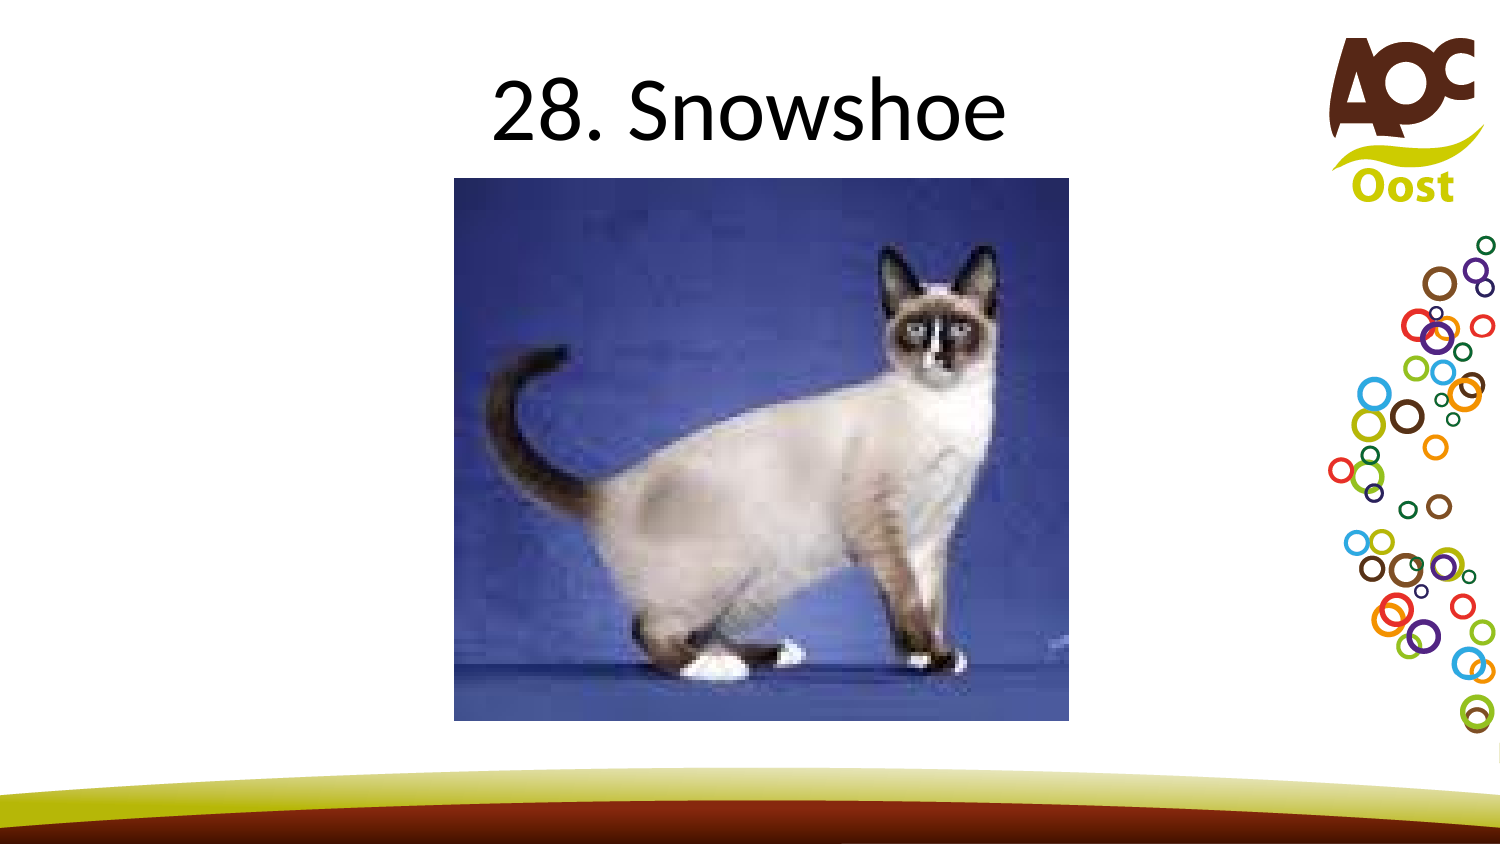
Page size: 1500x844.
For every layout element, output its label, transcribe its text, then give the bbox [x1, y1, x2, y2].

picture [0, 0, 1500, 844]
title 28. Snowshoe [75, 33, 1425, 175]
